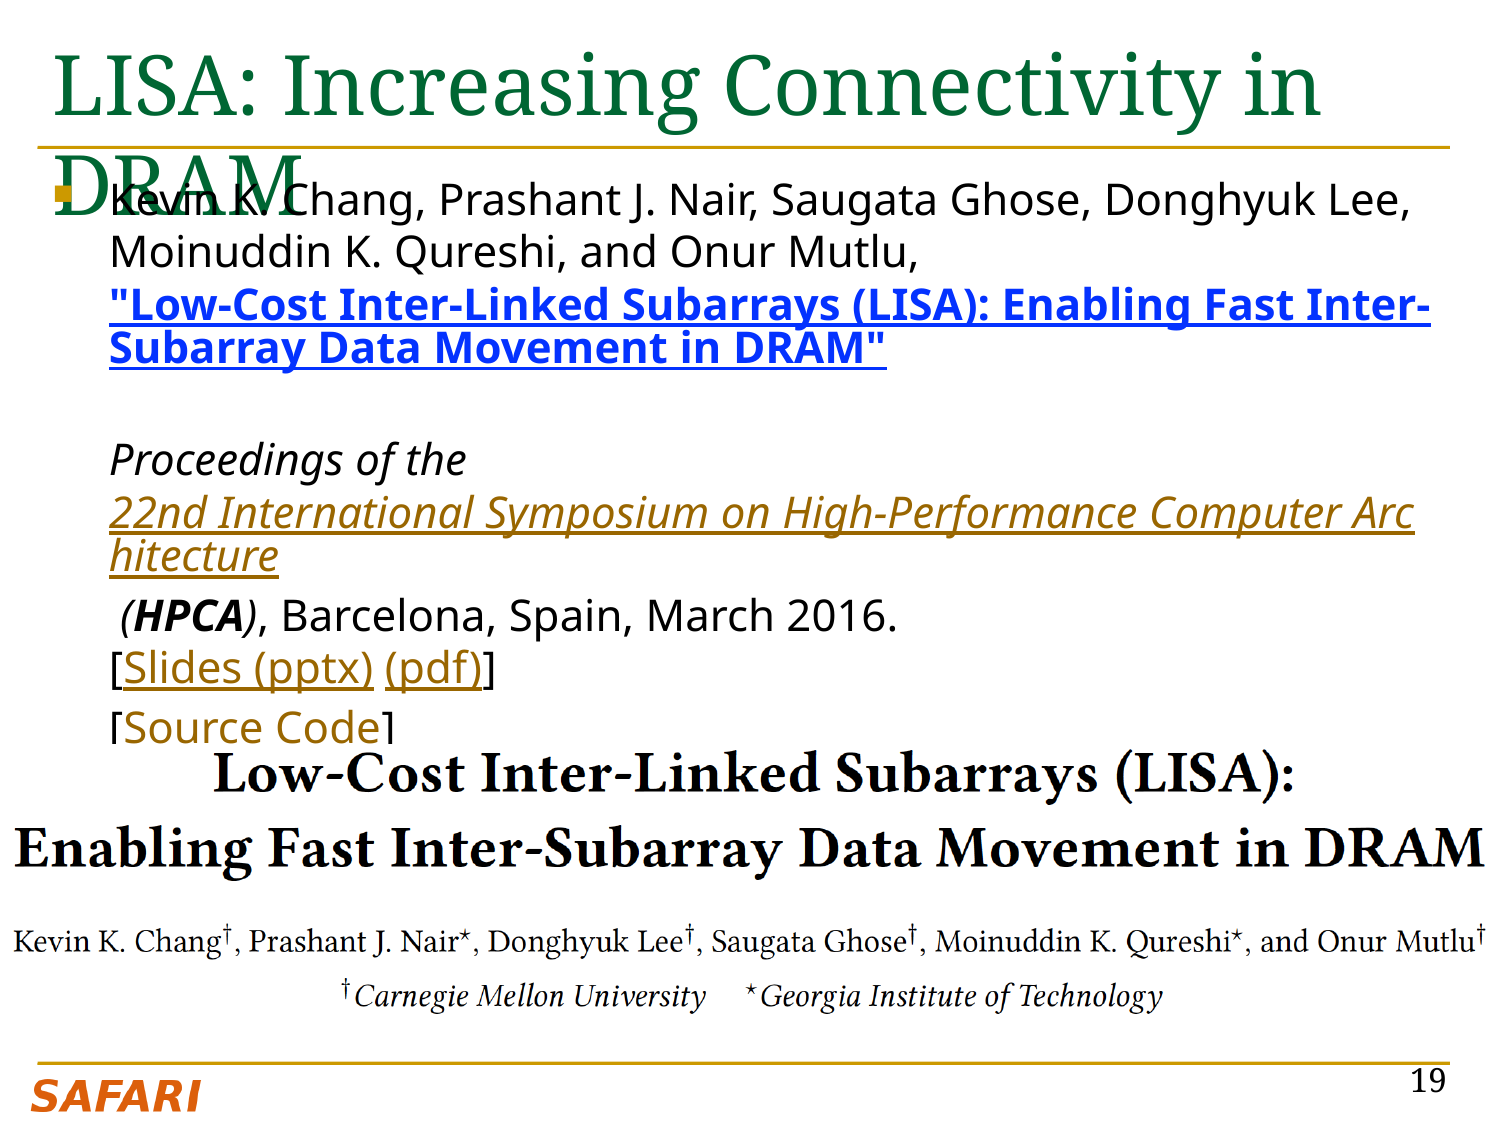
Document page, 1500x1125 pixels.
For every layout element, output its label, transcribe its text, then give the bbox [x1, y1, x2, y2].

title LISA: Increasing Connectivity in DRAM [37, 24, 1450, 163]
slide_number 19 [1111, 1036, 1462, 1112]
picture [0, 906, 1500, 1024]
picture [0, 743, 1500, 894]
picture [29, 1070, 207, 1122]
list Kevin K. Chang, Prashant J. Nair, Saugata Ghose, Donghyuk Lee, Moinuddin K. Qureshi, and Onur Mutlu, "Low-Cost Inter-Linked Subarrays (LISA): Enabling Fast Inter-Subarray Data Movement in DRAM" Proceedings of the 22nd International Symposium on High-Performance Computer Architecture (HPCA), Barcelona, Spain, March 2016. [Slides (pptx) (pdf)] [Source Code] [37, 163, 1450, 742]
